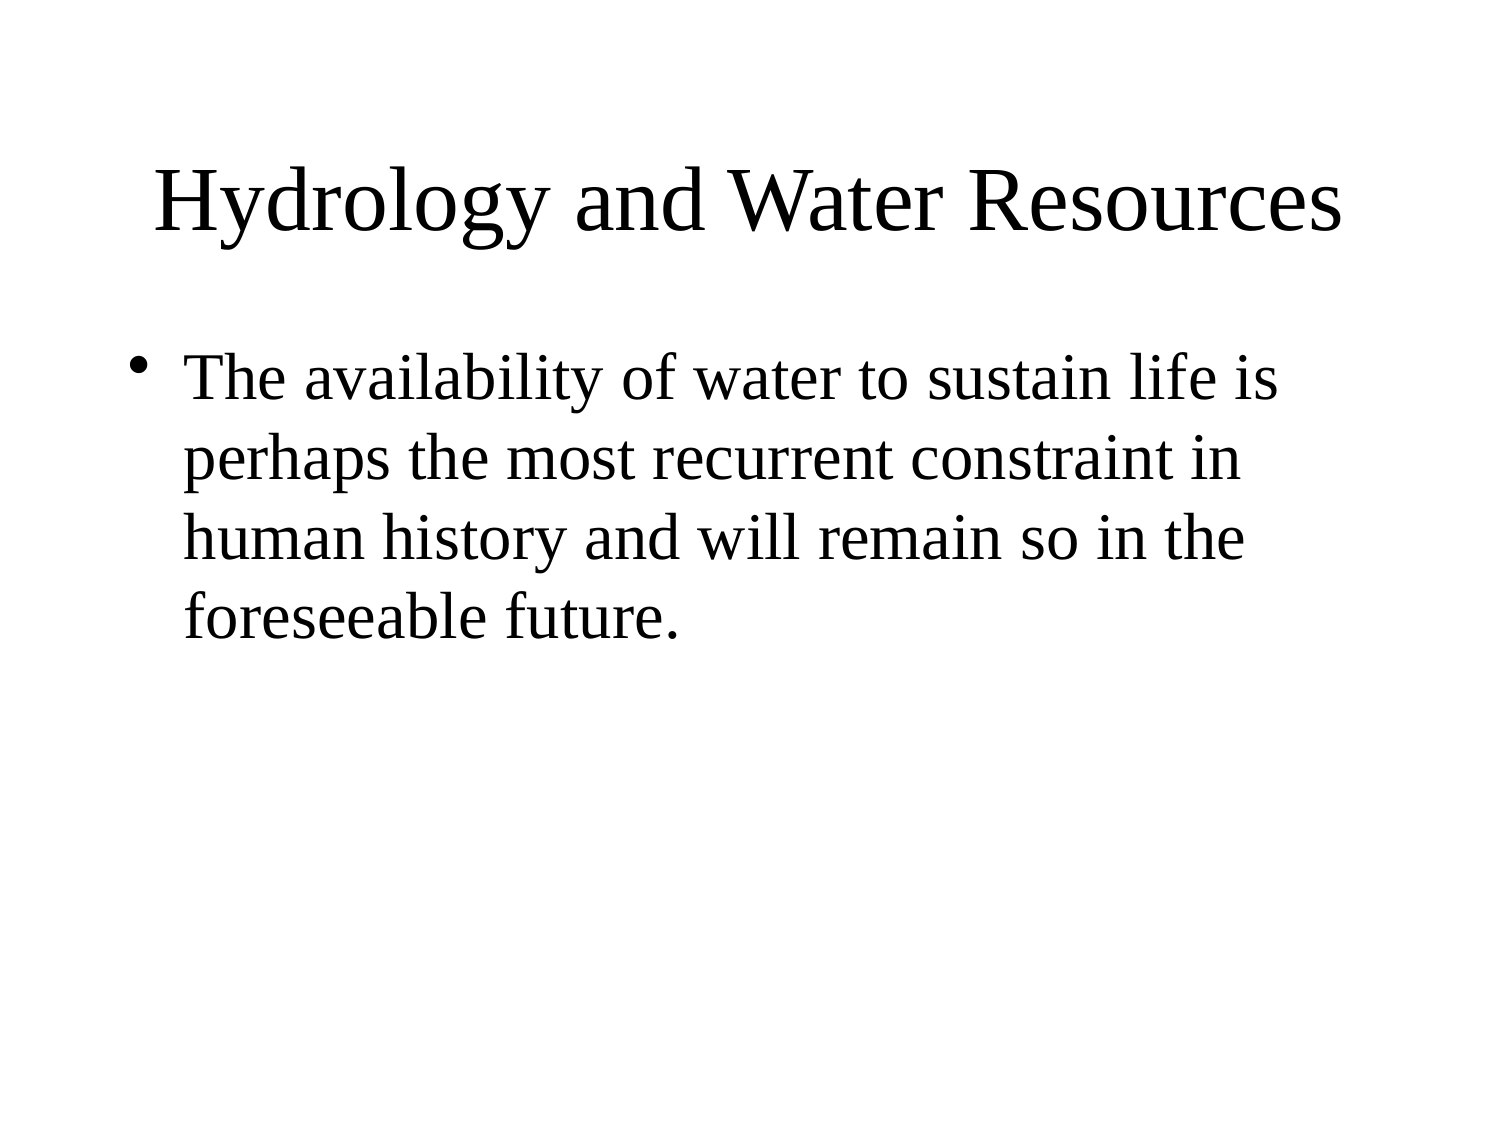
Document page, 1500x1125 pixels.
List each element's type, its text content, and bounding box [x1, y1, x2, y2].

list The availability of water to sustain life is perhaps the most recurrent constraint in human history and will remain so in the foreseeable future. [112, 324, 1388, 1001]
title Hydrology and Water Resources [112, 99, 1388, 288]
